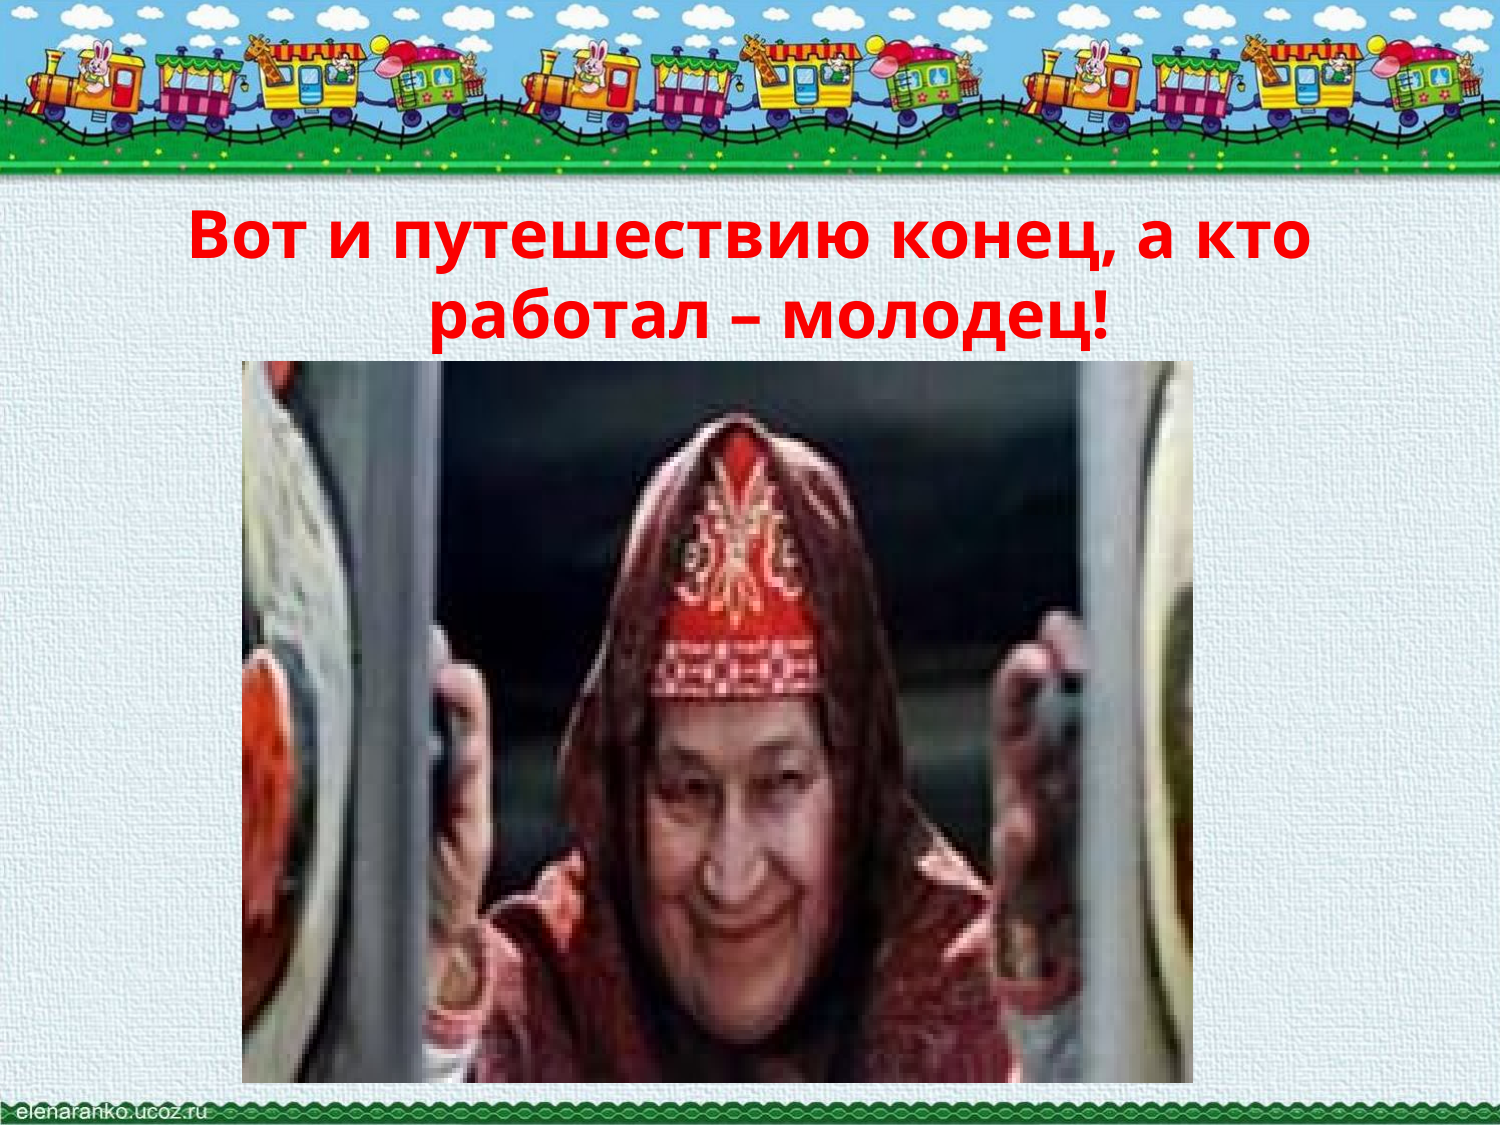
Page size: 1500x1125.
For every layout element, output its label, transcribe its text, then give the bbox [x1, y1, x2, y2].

list Вот и путешествию конец, а кто работал – молодец! [74, 184, 1426, 1006]
picture [0, 0, 1500, 1125]
